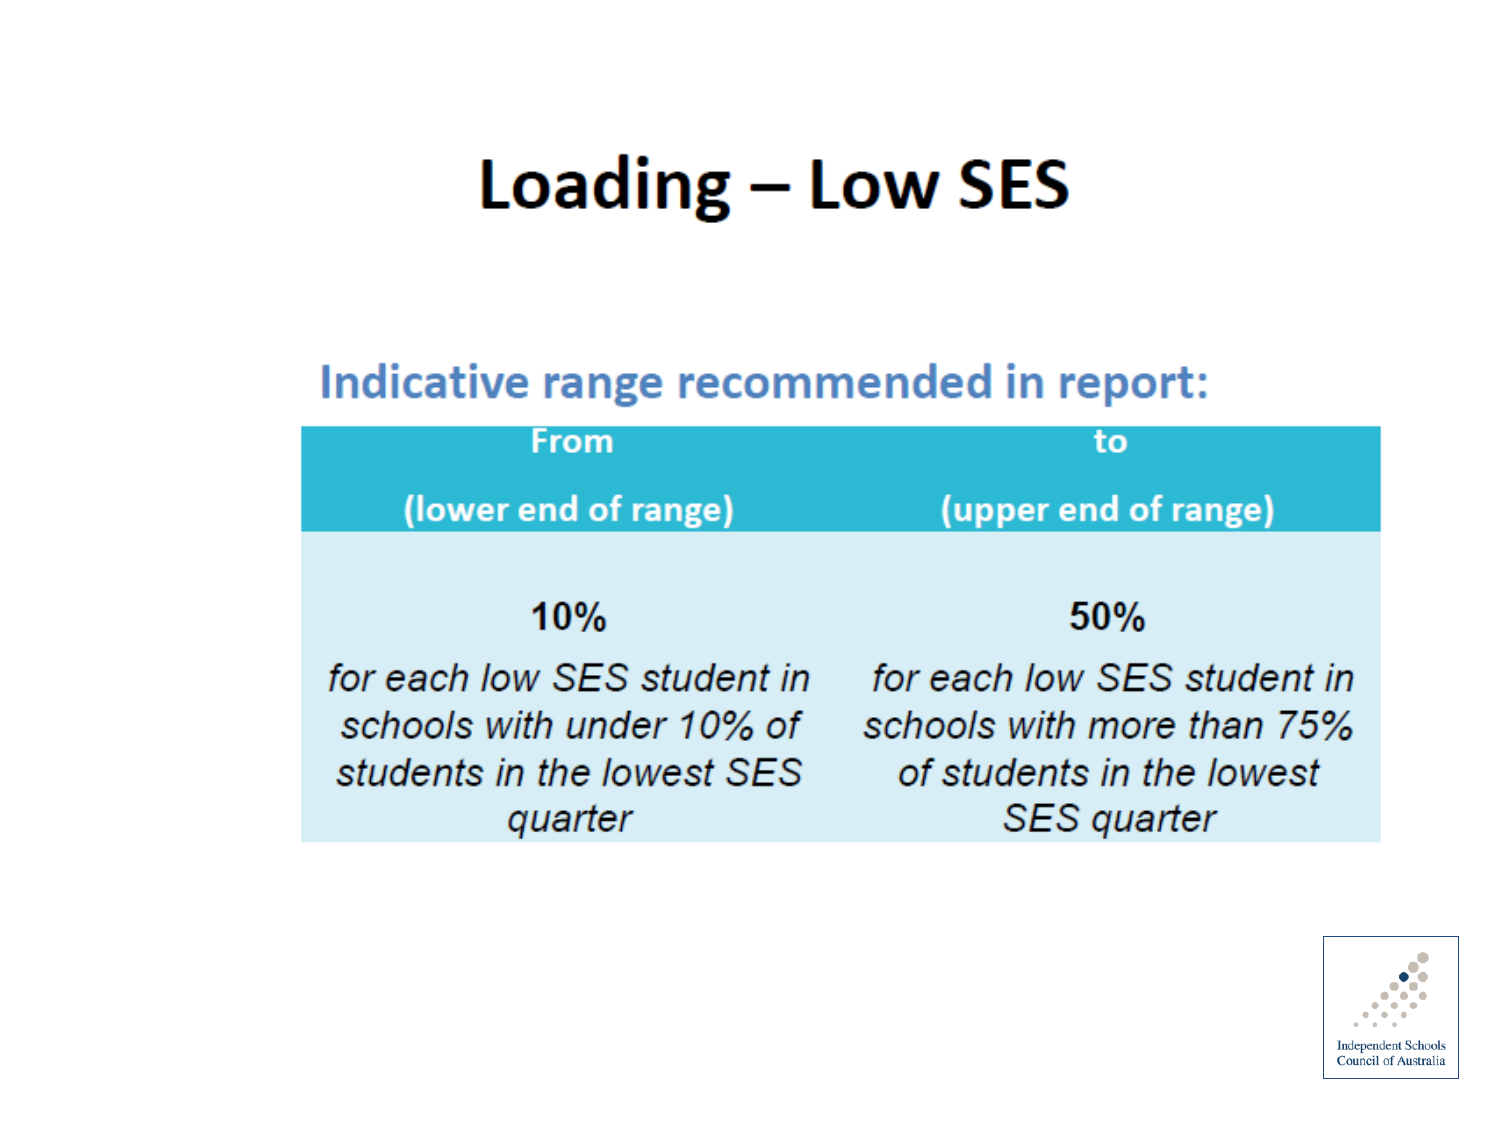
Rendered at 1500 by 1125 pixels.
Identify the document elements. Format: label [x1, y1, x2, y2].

picture [111, 136, 1418, 883]
picture [1324, 937, 1458, 1078]
